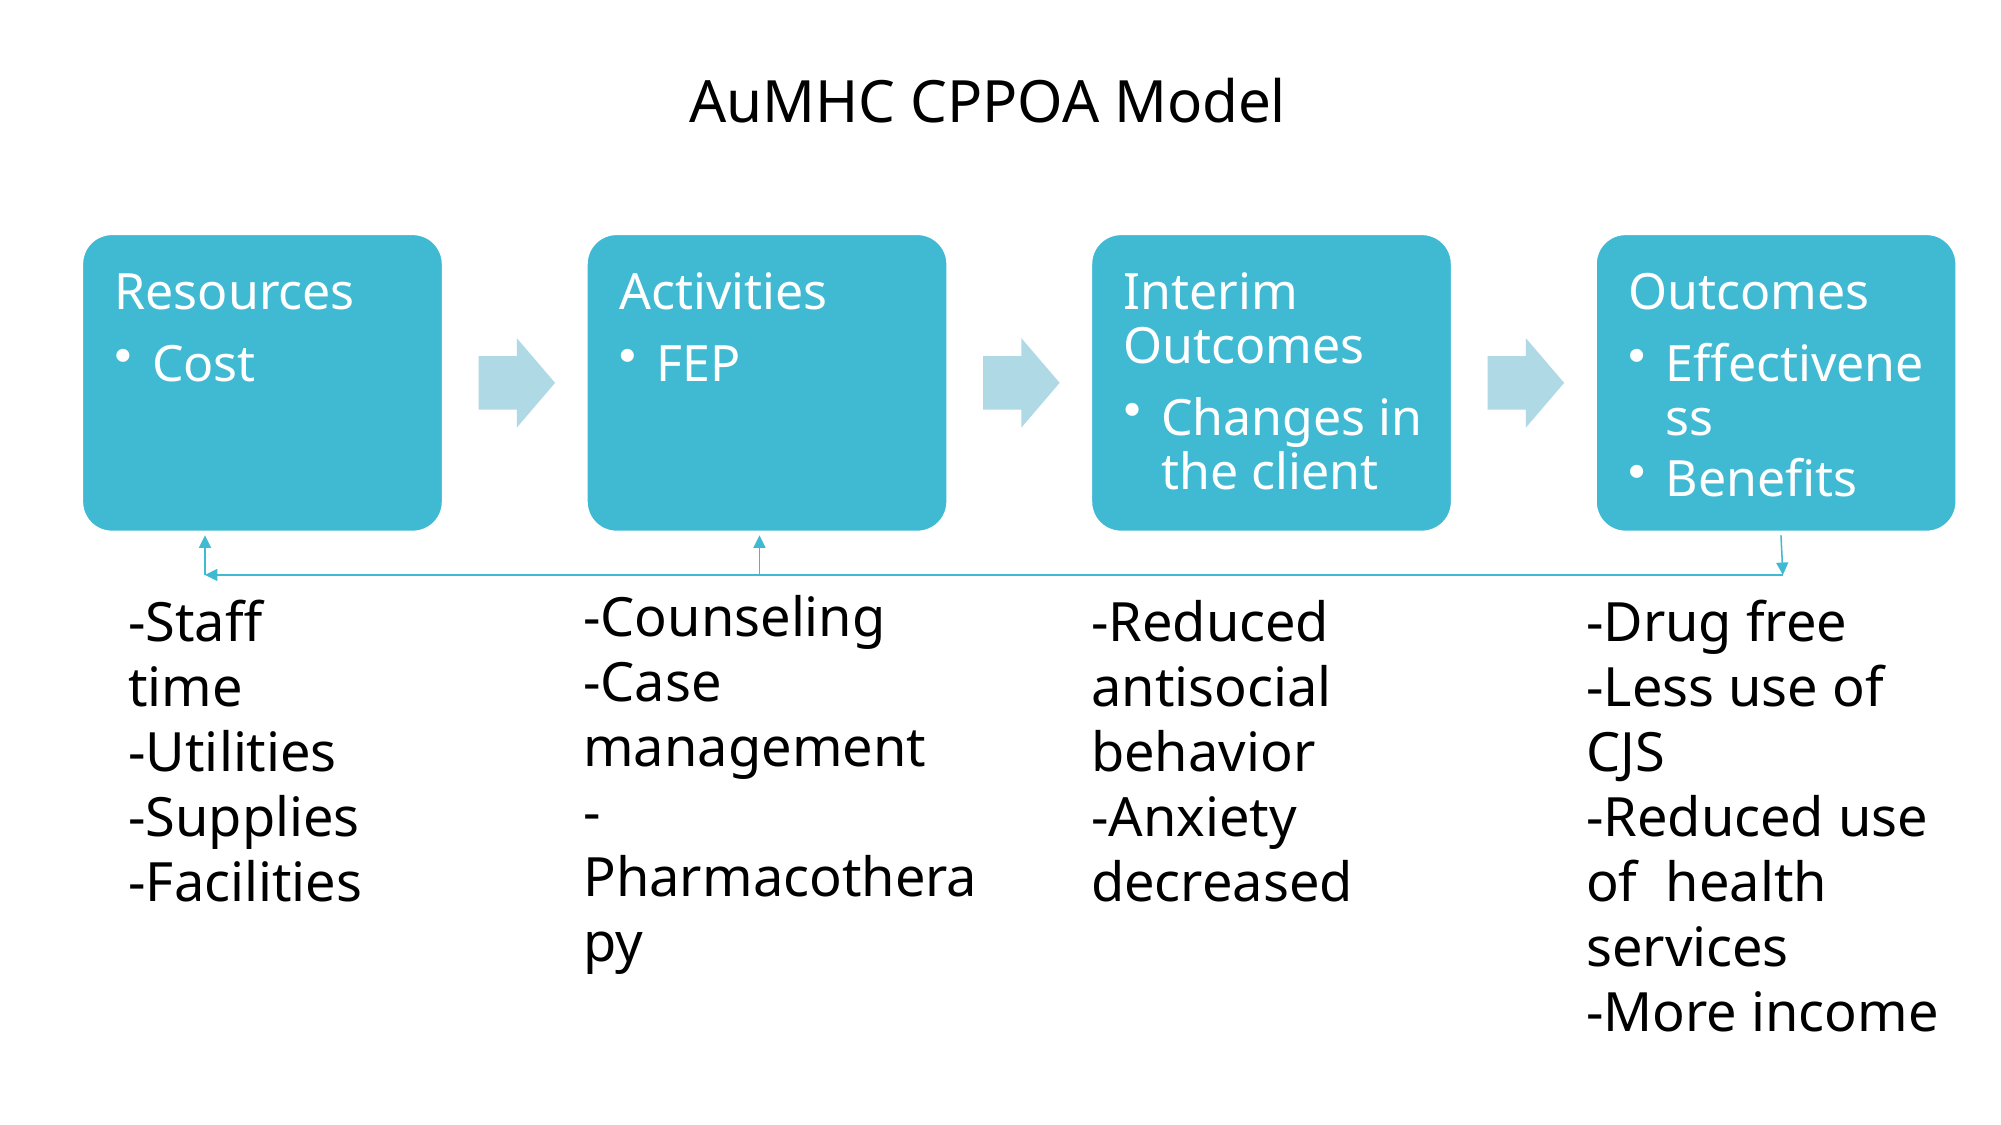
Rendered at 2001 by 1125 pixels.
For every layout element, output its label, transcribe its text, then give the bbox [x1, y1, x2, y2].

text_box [1780, 535, 1784, 574]
text_box -Drug free -Less use of CJS -Reduced use of health services -More income [1571, 579, 1970, 1115]
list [81, 38, 1958, 1091]
